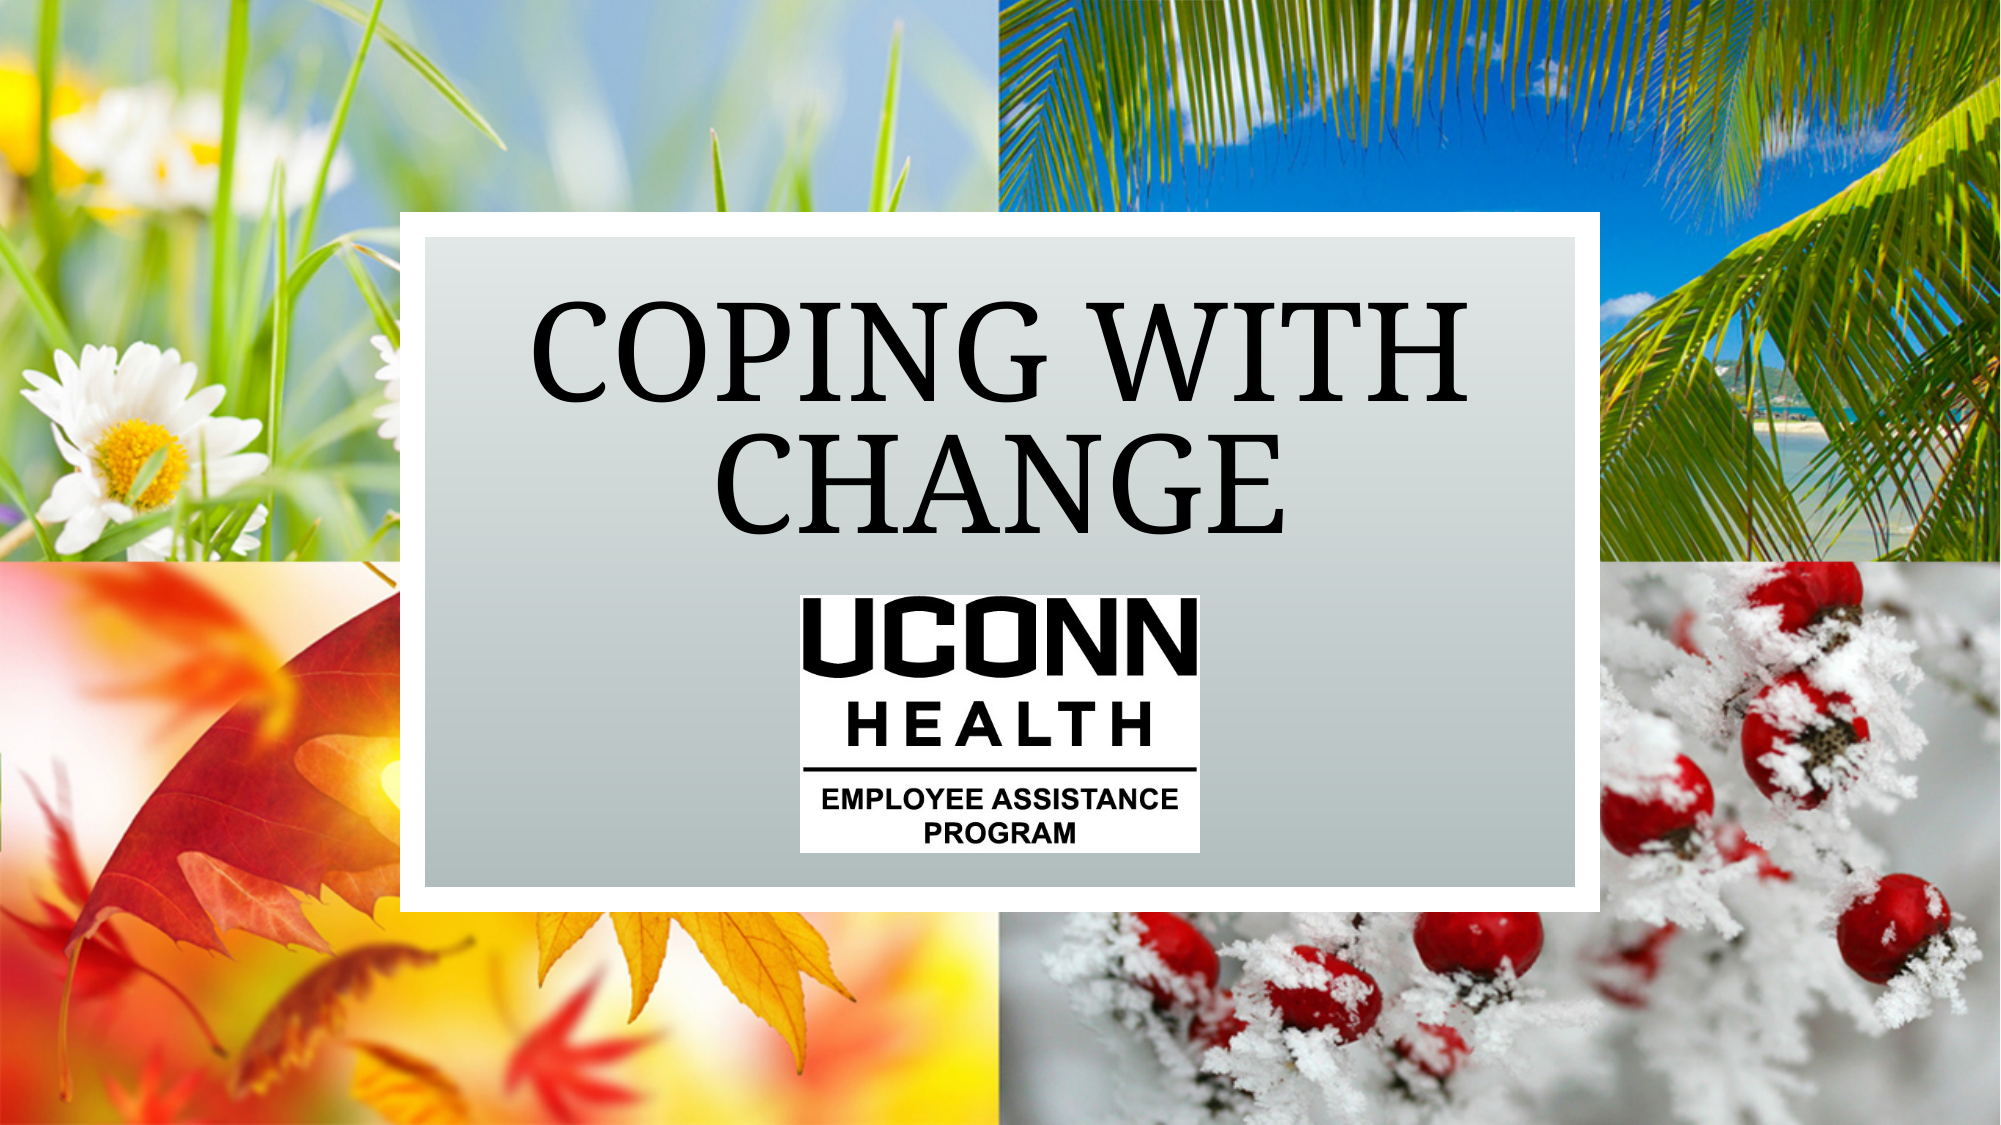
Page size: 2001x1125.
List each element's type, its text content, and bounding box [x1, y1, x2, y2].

subtitle Subtitle [459, 686, 1540, 867]
picture [0, 0, 2001, 1125]
title Coping with Change [459, 255, 1540, 568]
